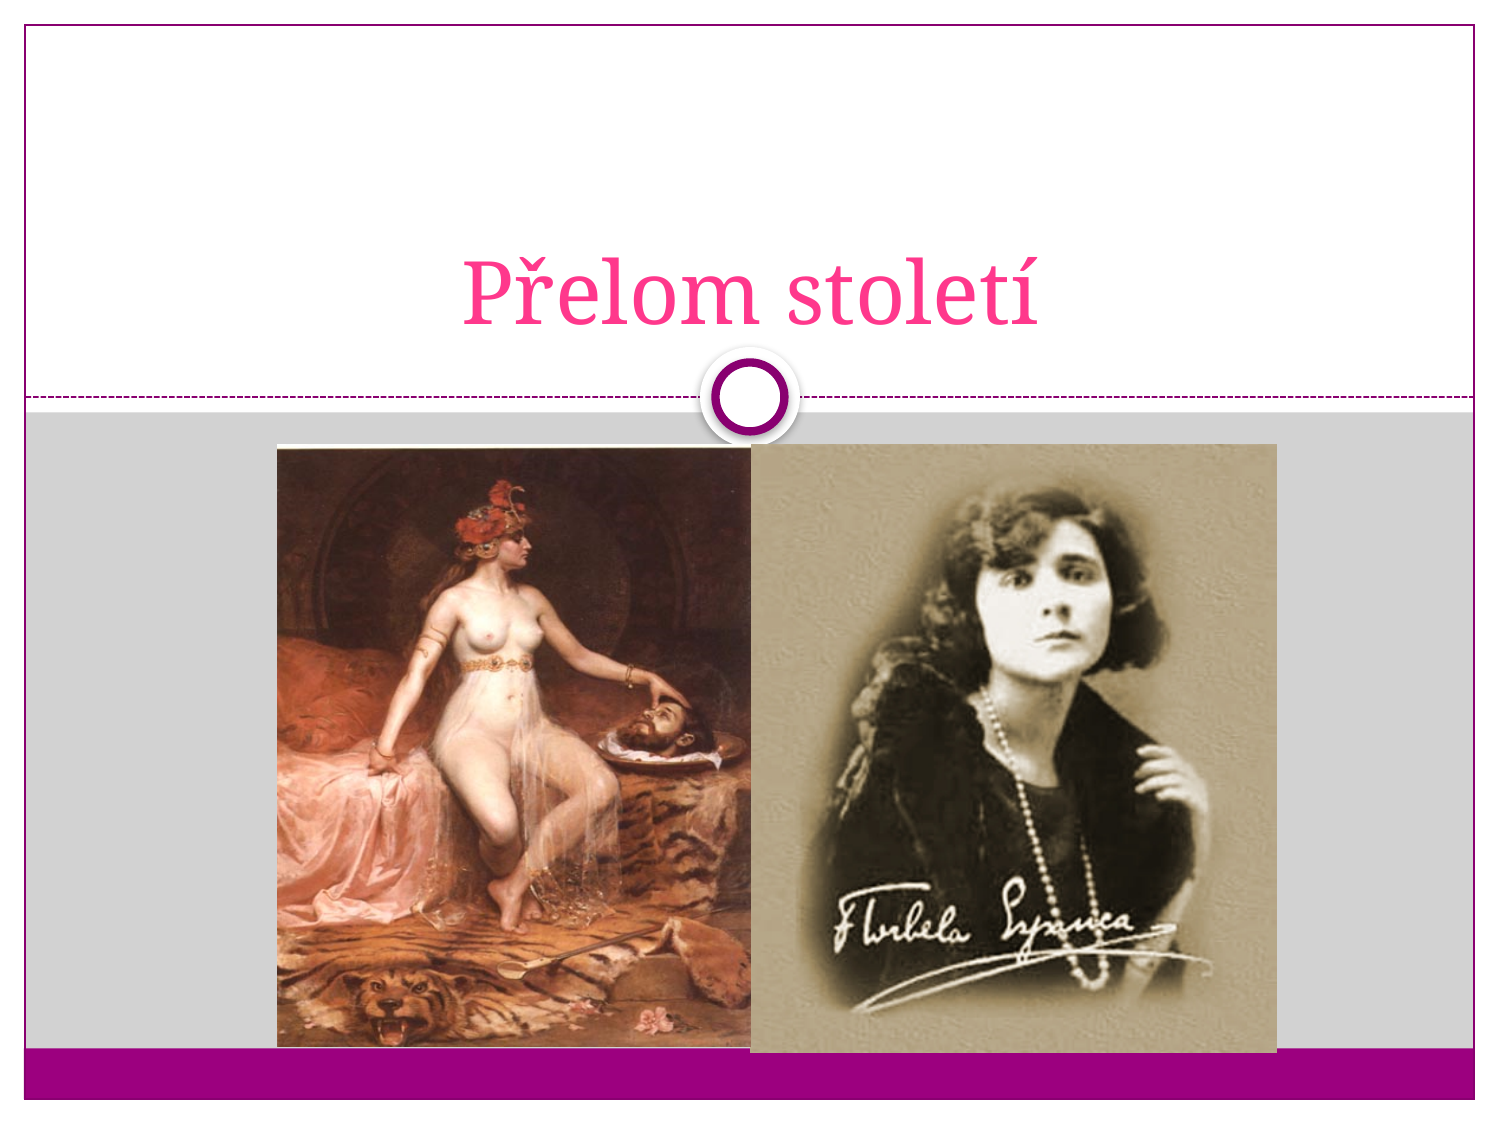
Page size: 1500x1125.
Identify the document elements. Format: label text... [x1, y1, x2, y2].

picture [277, 444, 1277, 1054]
title Přelom století [112, 62, 1388, 350]
